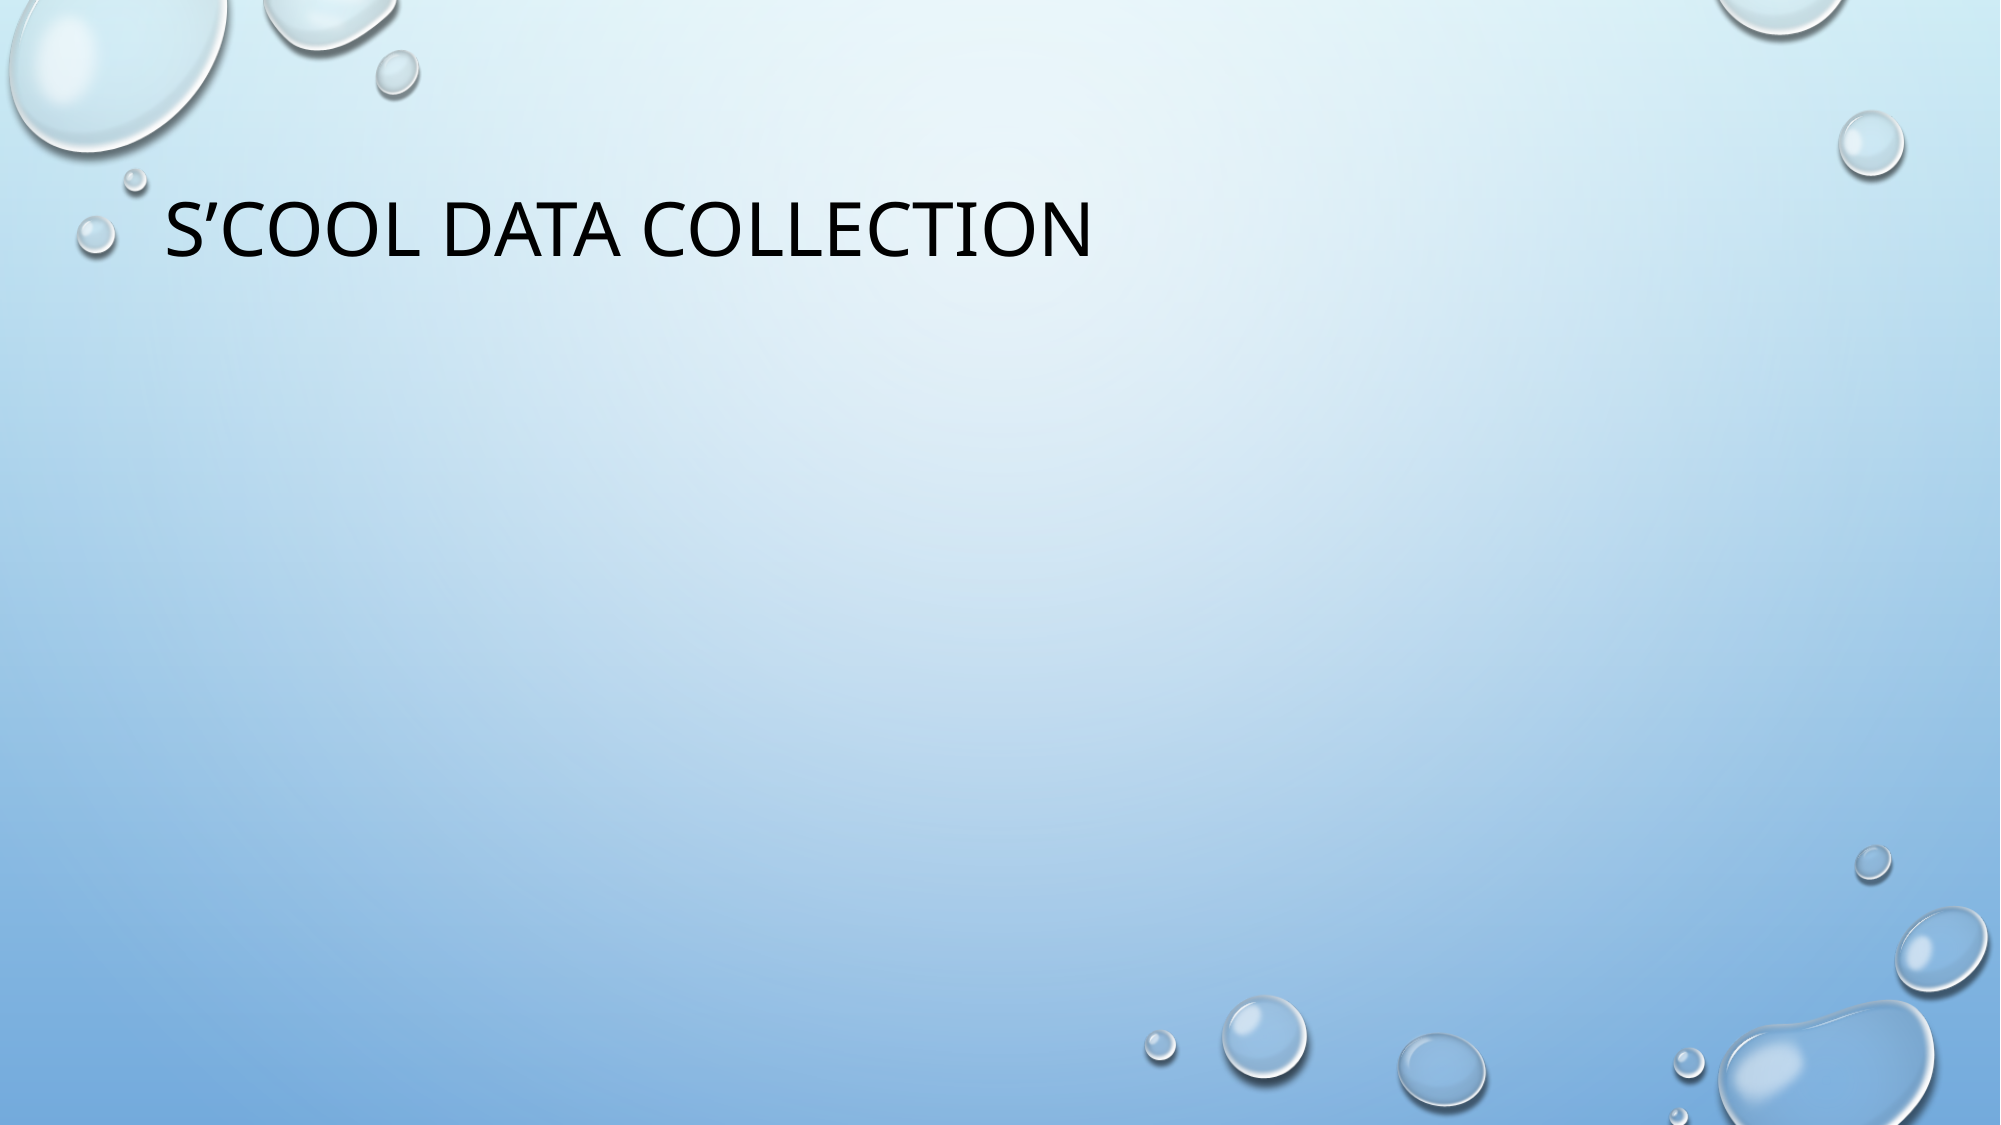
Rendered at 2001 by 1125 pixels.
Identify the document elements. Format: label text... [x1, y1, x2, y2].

picture [0, 0, 2000, 1125]
title S’cool Data collection [149, 101, 1851, 364]
